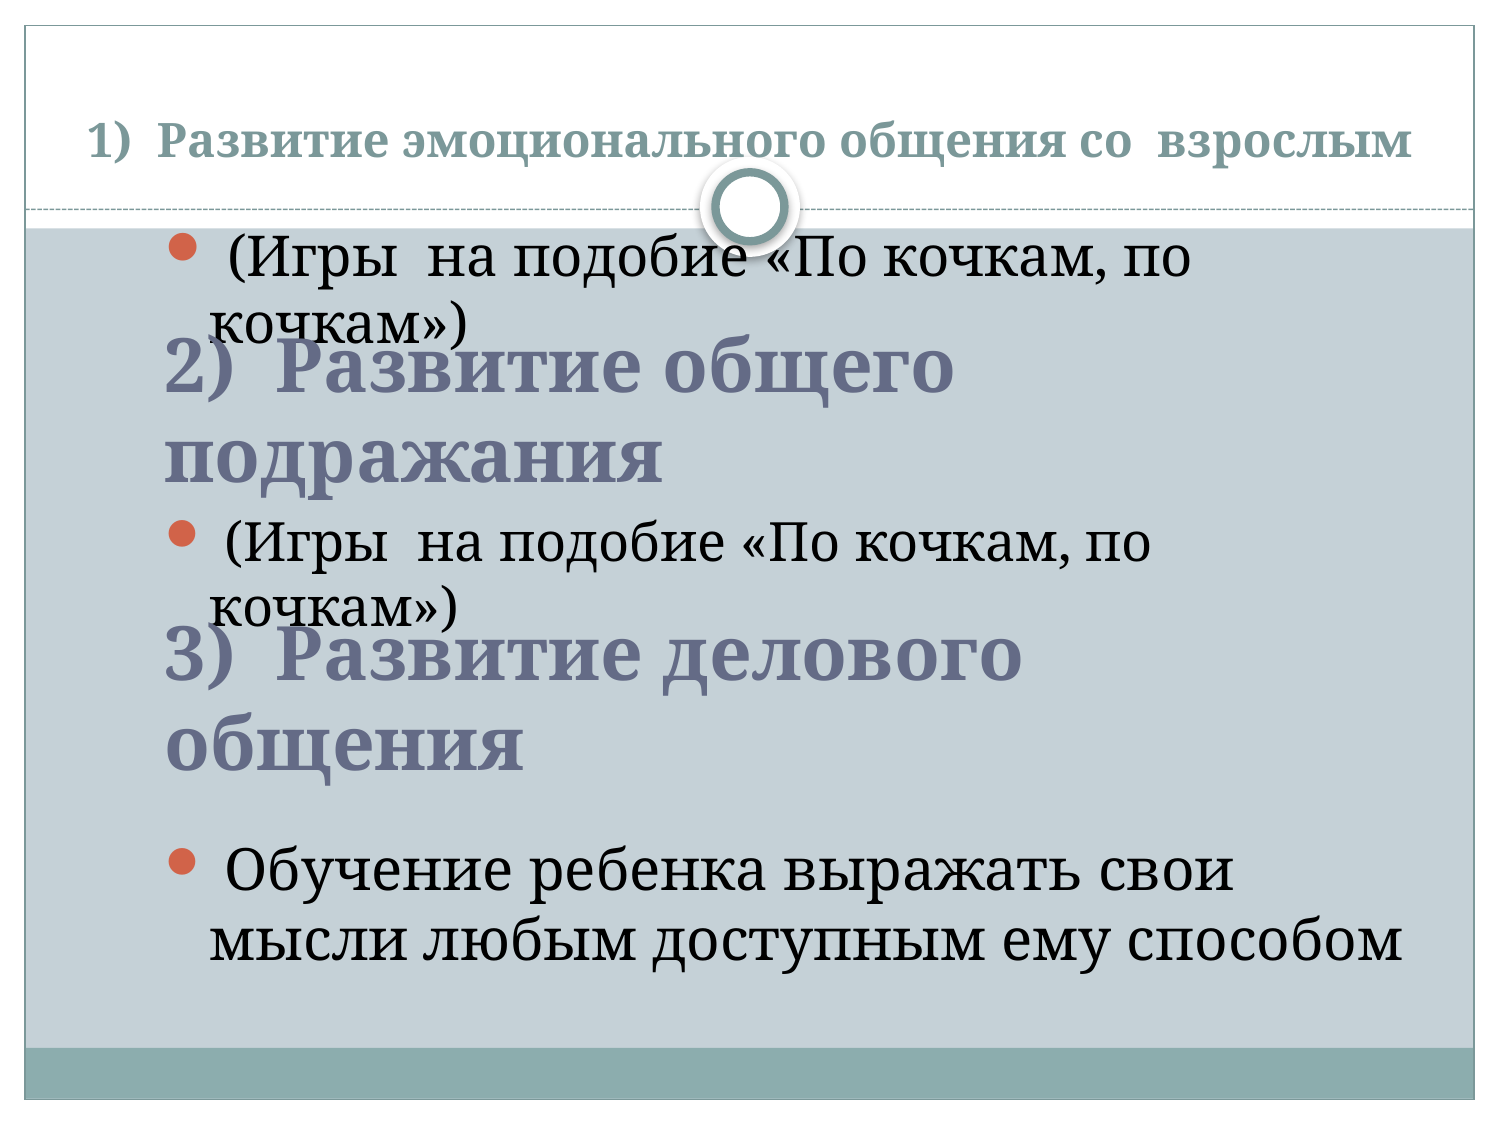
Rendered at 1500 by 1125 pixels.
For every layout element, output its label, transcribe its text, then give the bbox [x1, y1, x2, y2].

text_box (Игры на подобие «По кочкам, по кочкам») [149, 499, 1425, 662]
list (Игры на подобие «По кочкам, по кочкам») [150, 212, 1425, 374]
title 1) Развитие эмоционального общения со взрослым [50, 50, 1450, 175]
text_box 2) Развитие общего подражания [149, 374, 1425, 499]
text_box Обучение ребенка выражать свои мысли любым доступным ему способом [149, 824, 1425, 1038]
text_box 3) Развитие делового общения [149, 662, 1425, 800]
